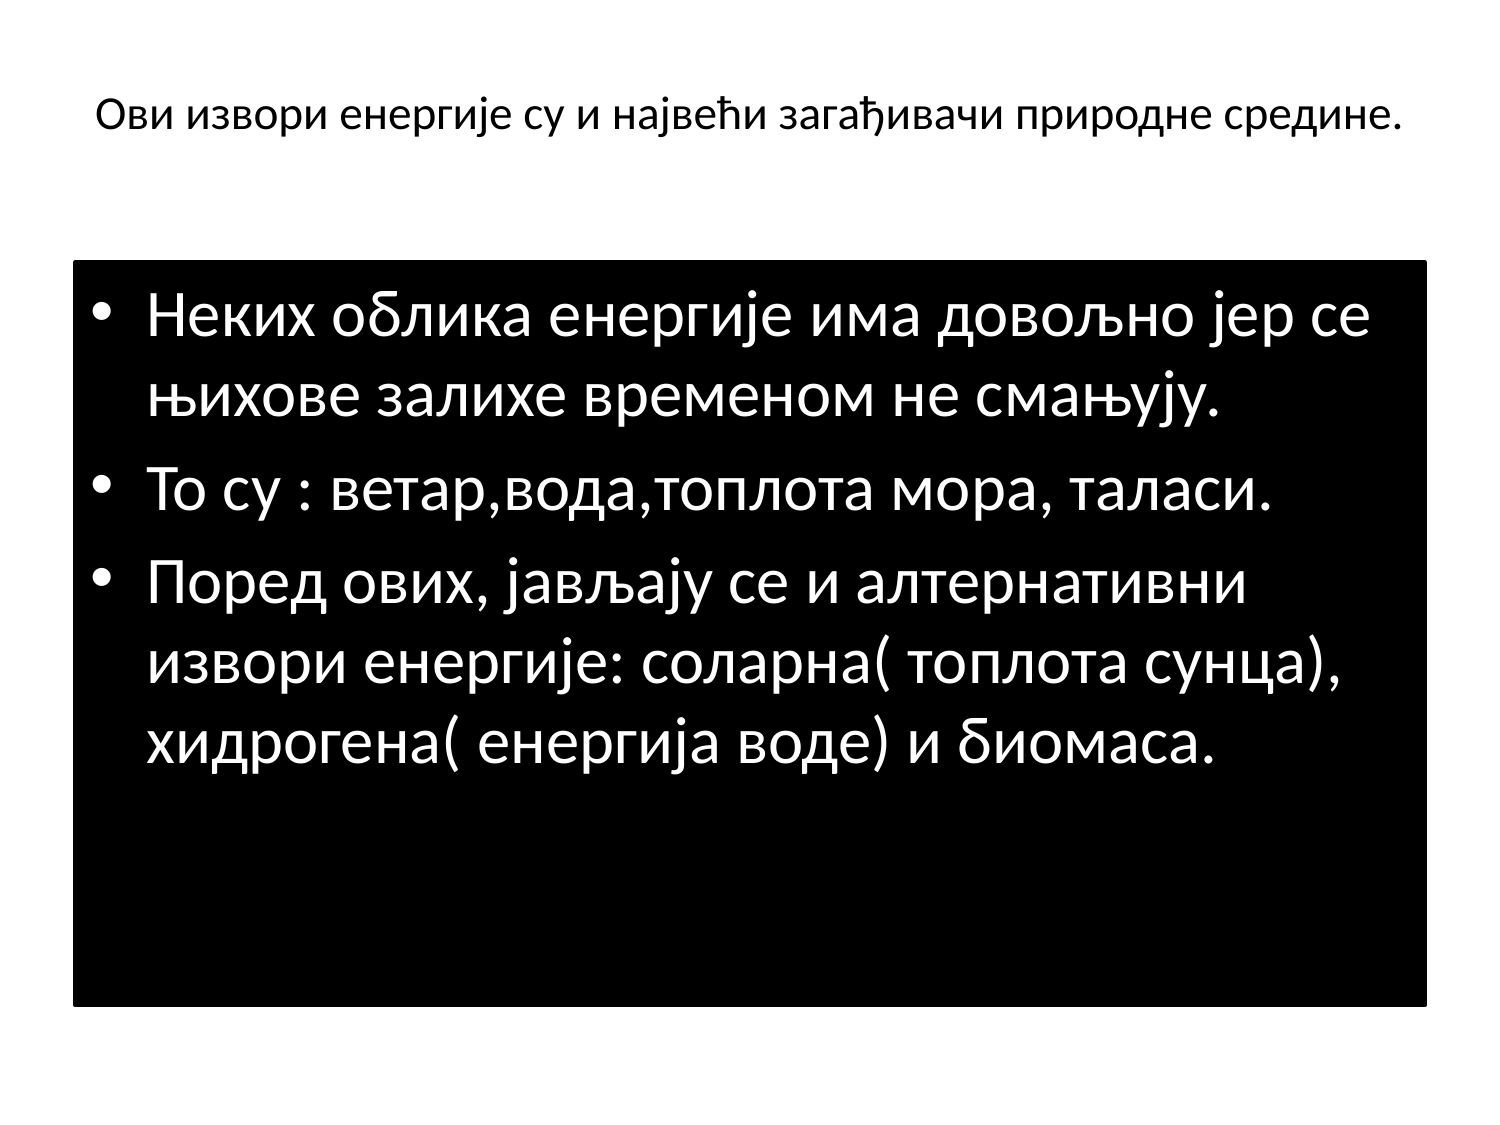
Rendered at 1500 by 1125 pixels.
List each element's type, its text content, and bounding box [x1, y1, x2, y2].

title Ови извори енергије су и највећи загађивачи природне средине. [75, 45, 1425, 233]
list Неких облика енергије има довољно јер се њихове залихе временом не смањују. То су : ветар,вода,топлота мора, таласи. Поред ових, јављају се и алтернативни извори енергије: соларна( топлота сунца), хидрогена( енергија воде) и биомаса. [73, 260, 1427, 1007]
